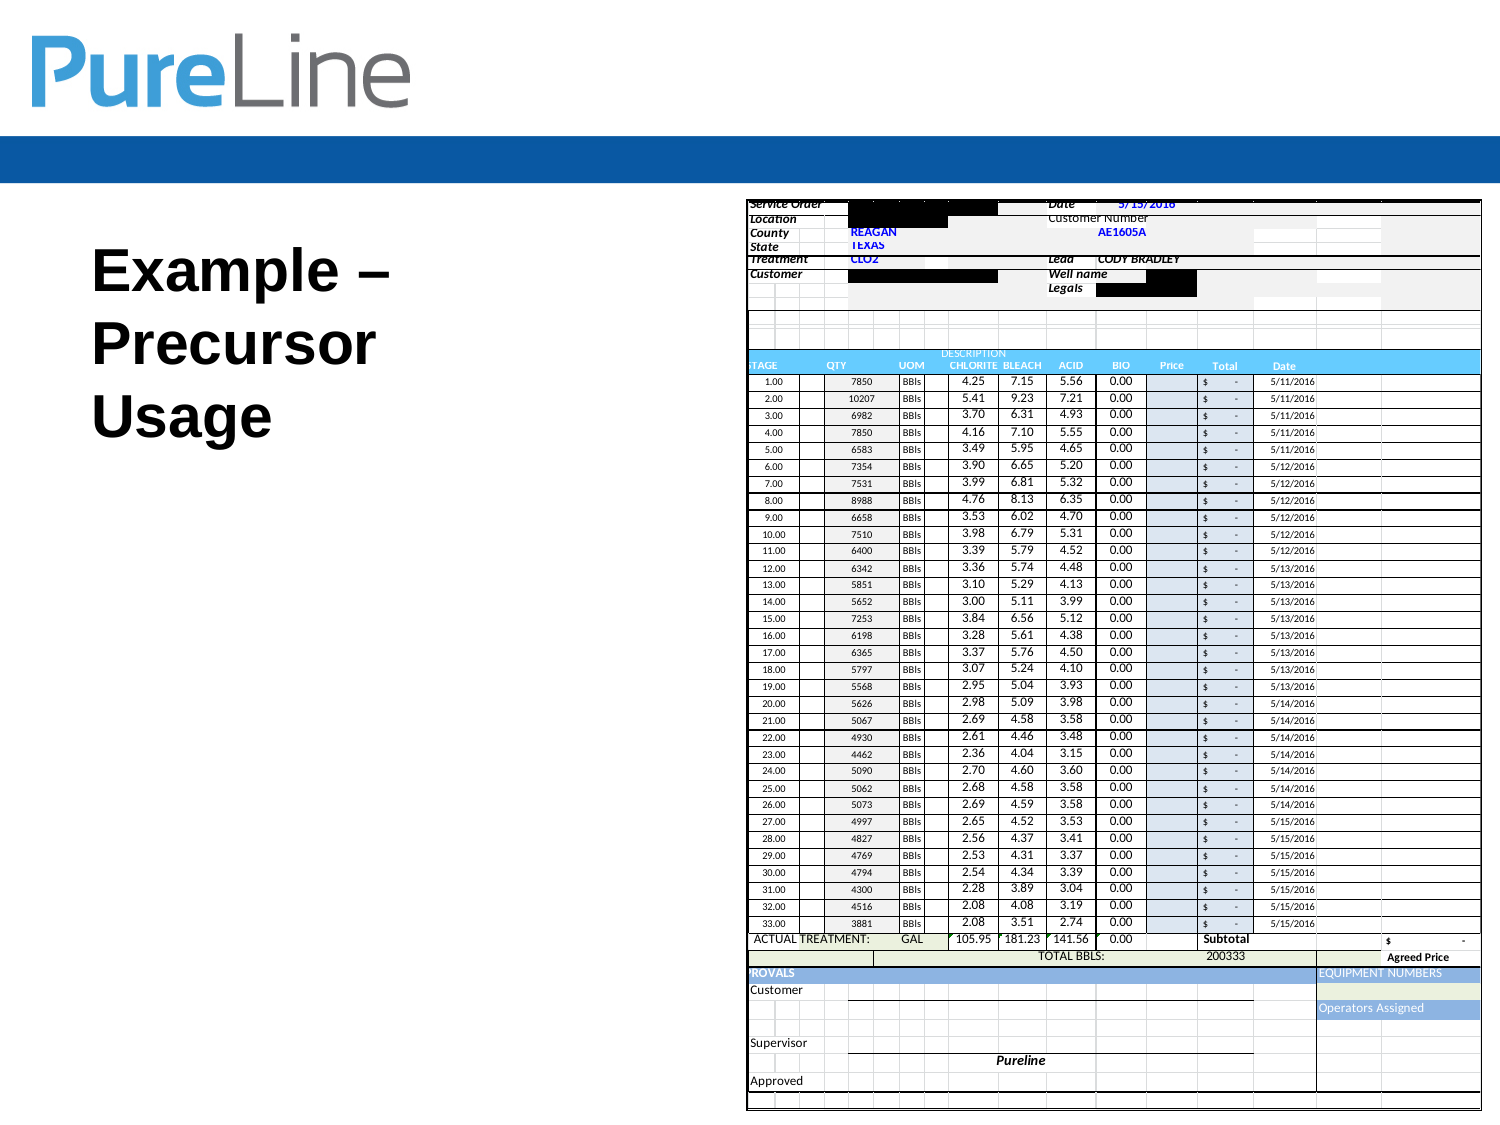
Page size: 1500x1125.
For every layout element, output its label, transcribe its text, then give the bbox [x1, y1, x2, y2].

title Example – Precursor Usage [76, 223, 738, 458]
picture [0, 0, 1500, 1125]
